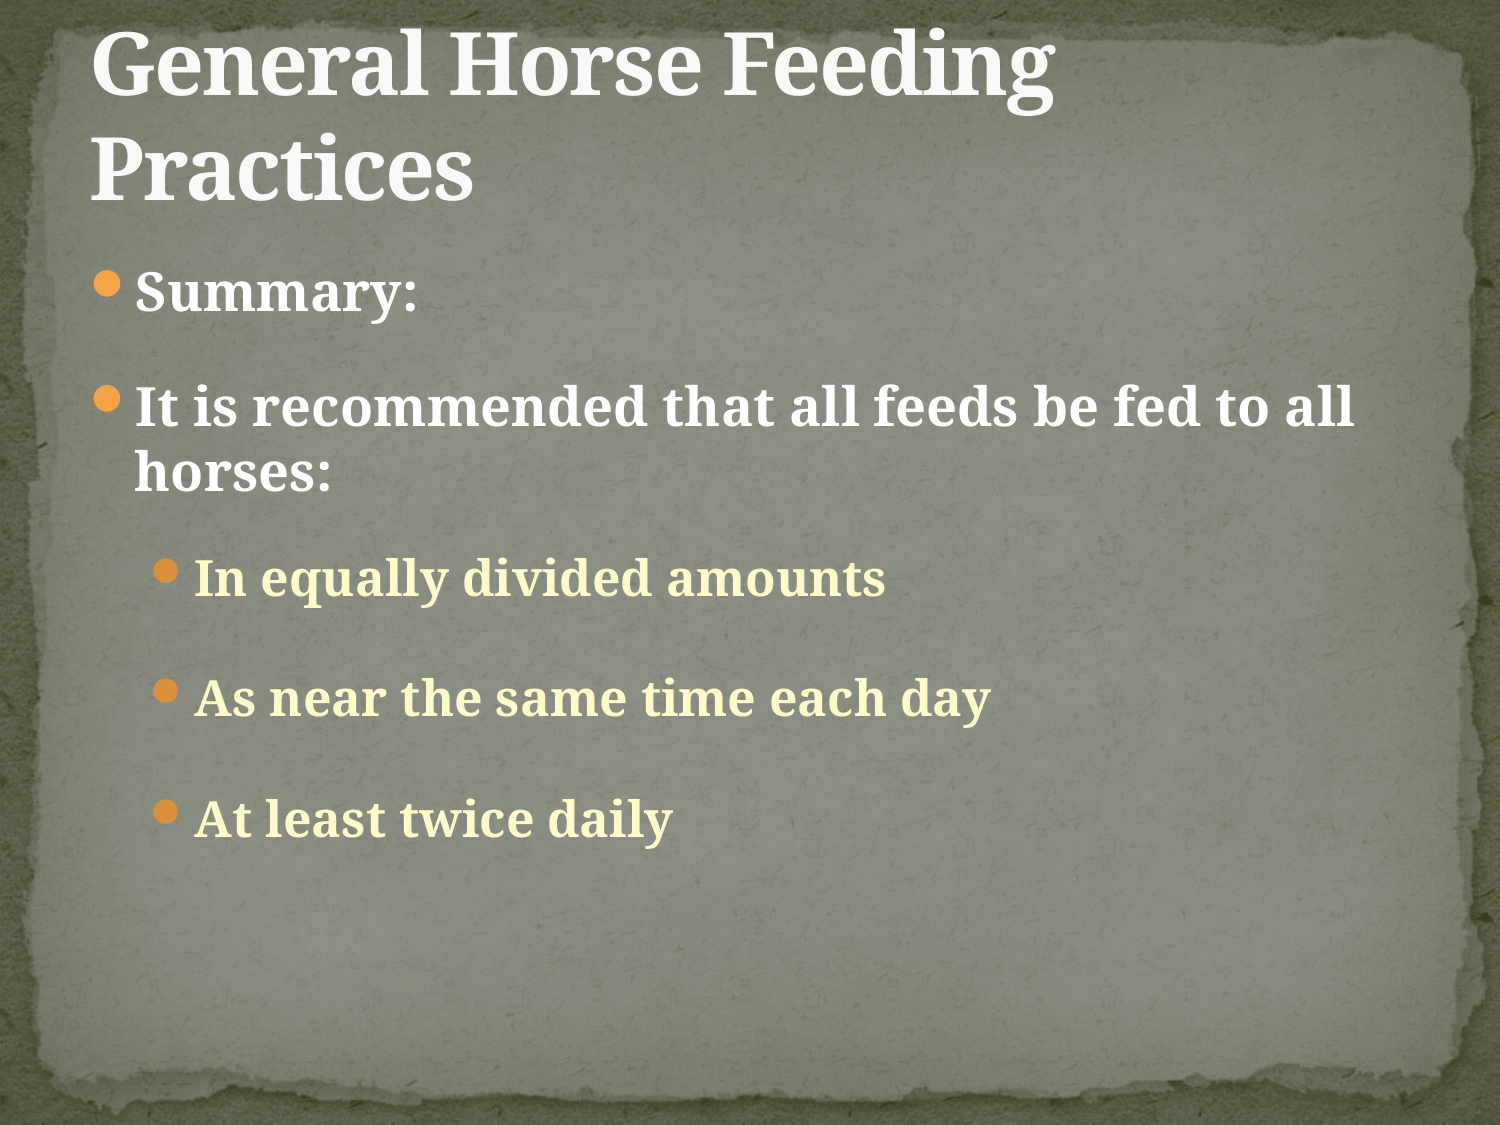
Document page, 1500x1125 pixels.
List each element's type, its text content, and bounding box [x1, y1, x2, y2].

list Summary: It is recommended that all feeds be fed to all horses: In equally divided amounts As near the same time each day At least twice daily [75, 249, 1425, 1000]
title General Horse Feeding Practices [74, 24, 1425, 225]
